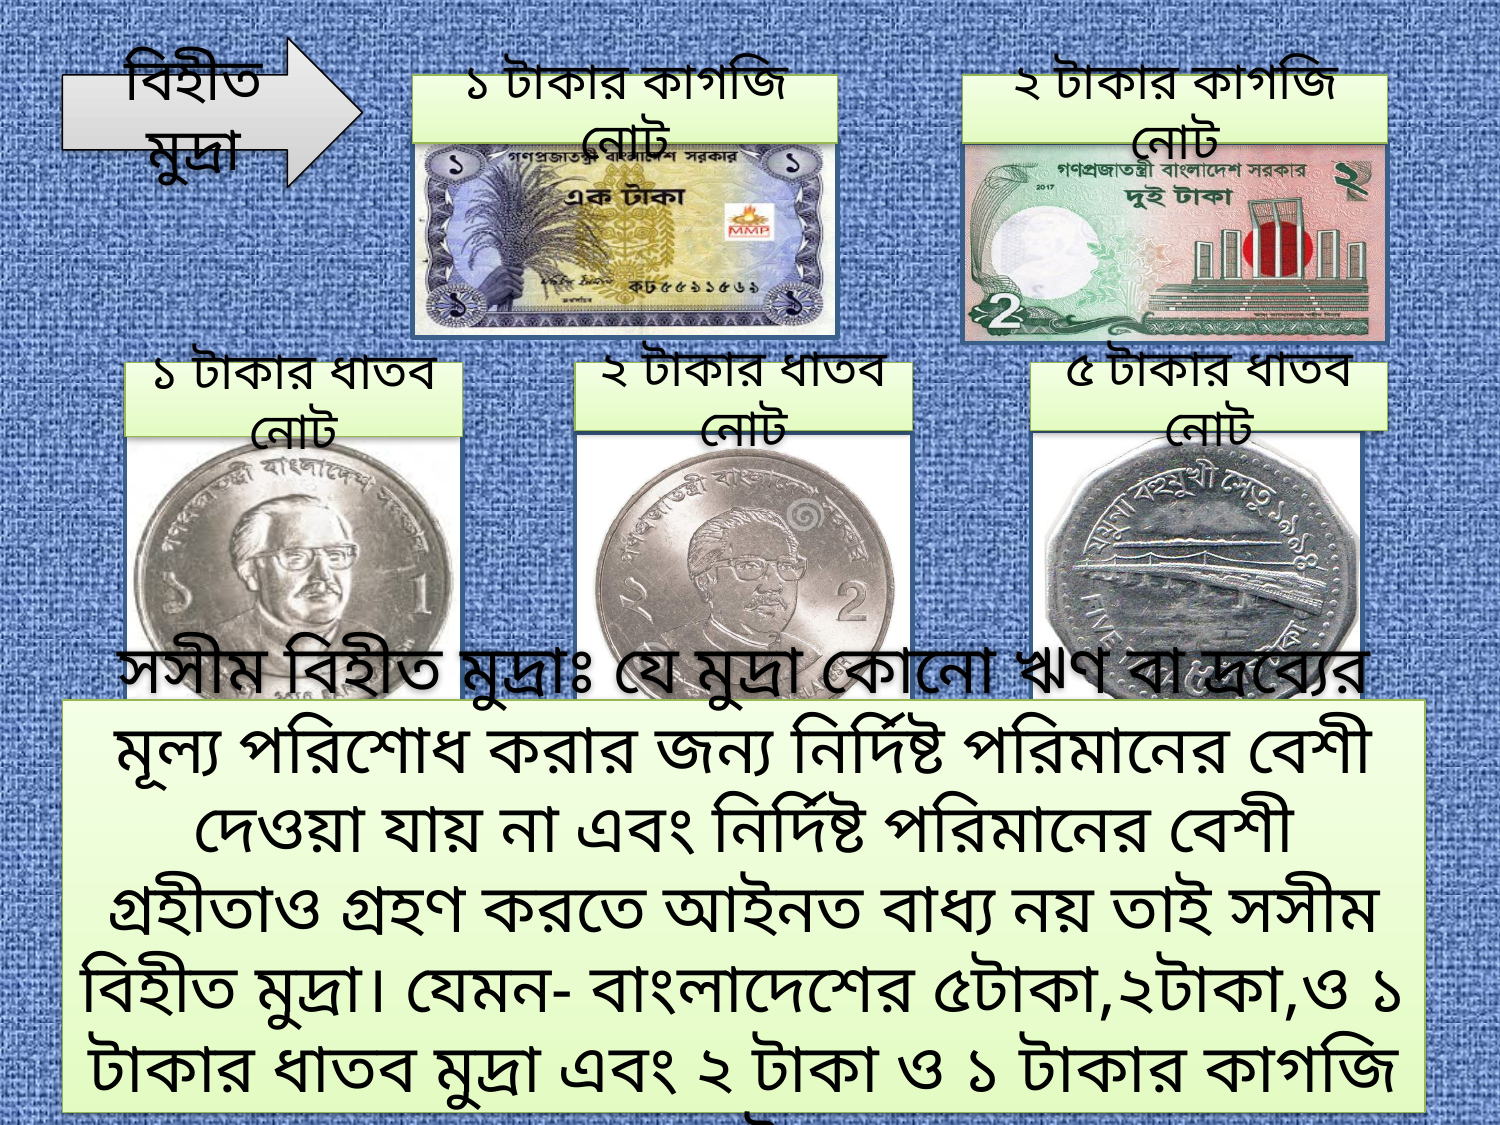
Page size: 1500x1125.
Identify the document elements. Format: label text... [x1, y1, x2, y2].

picture [0, 0, 1500, 1125]
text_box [412, 74, 838, 338]
text_box সসীম বিহীত মুদ্রাঃ যে মুদ্রা কোনো ঋণ বা দ্রব্যের মূল্য পরিশোধ করার জন্য নির্দিষ্ট পরিমানের বেশী দেওয়া যায় না এবং নির্দিষ্ট পরিমানের বেশী গ্রহীতাও গ্রহণ করতে আইনত বাধ্য নয় তাই সসীম বিহীত মুদ্রা। যেমন- বাংলাদেশের ৫টাকা,২টাকা,ও ১ টাকার ধাতব মুদ্রা এবং ২ টাকা ও ১ টাকার কাগজি নোট। [62, 699, 1426, 1113]
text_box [962, 74, 1388, 344]
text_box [124, 362, 463, 731]
text_box বিহীত মুদ্রা [61, 36, 363, 189]
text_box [1030, 362, 1388, 731]
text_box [574, 362, 913, 734]
